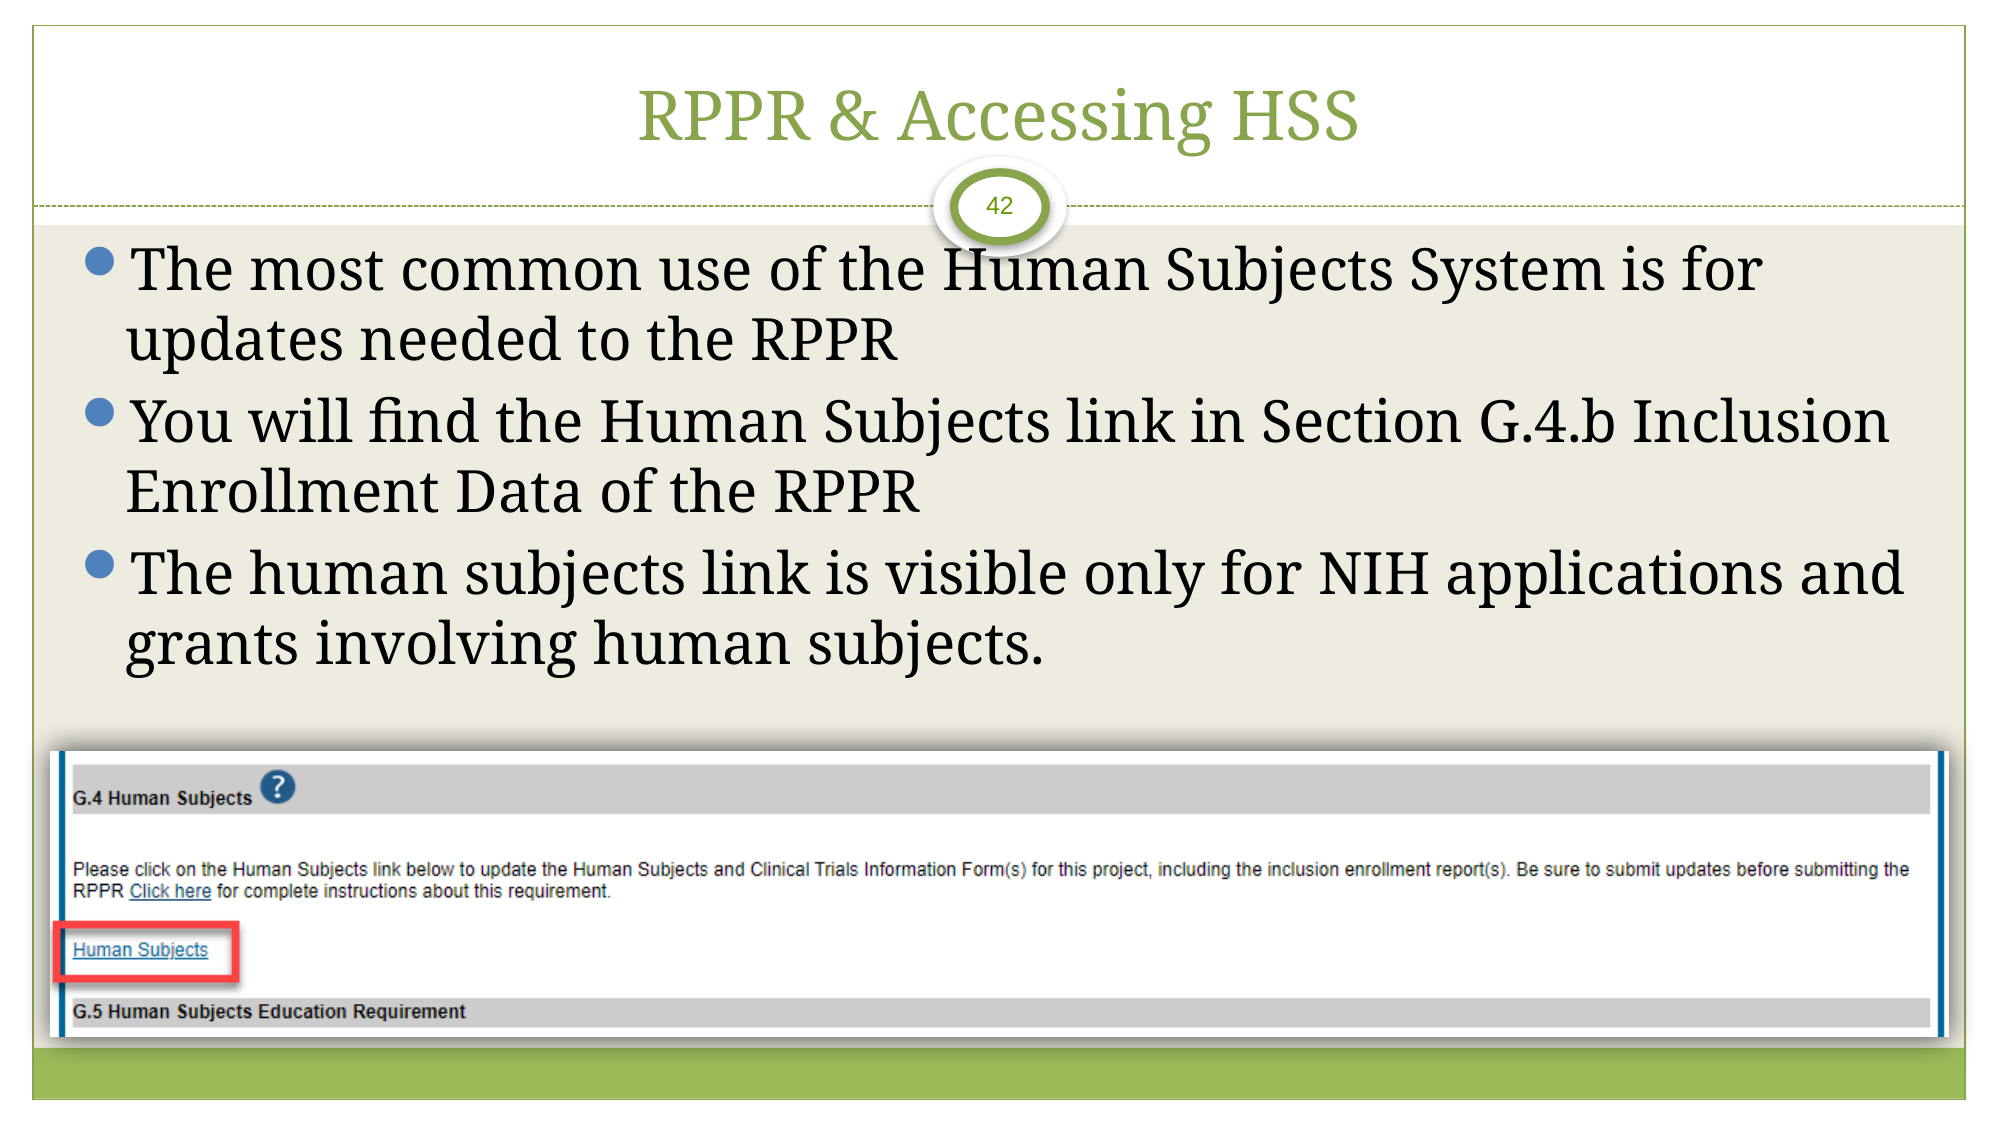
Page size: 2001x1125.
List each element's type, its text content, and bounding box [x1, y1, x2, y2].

list The most common use of the Human Subjects System is for updates needed to the RPPR You will find the Human Subjects link in Section G.4.b Inclusion Enrollment Data of the RPPR The human subjects link is visible only for NIH applications and grants involving human subjects. [65, 224, 1962, 738]
picture [49, 750, 1938, 1037]
title RPPR & Accessing HSS [65, 37, 1933, 162]
picture [1944, 750, 1949, 1037]
